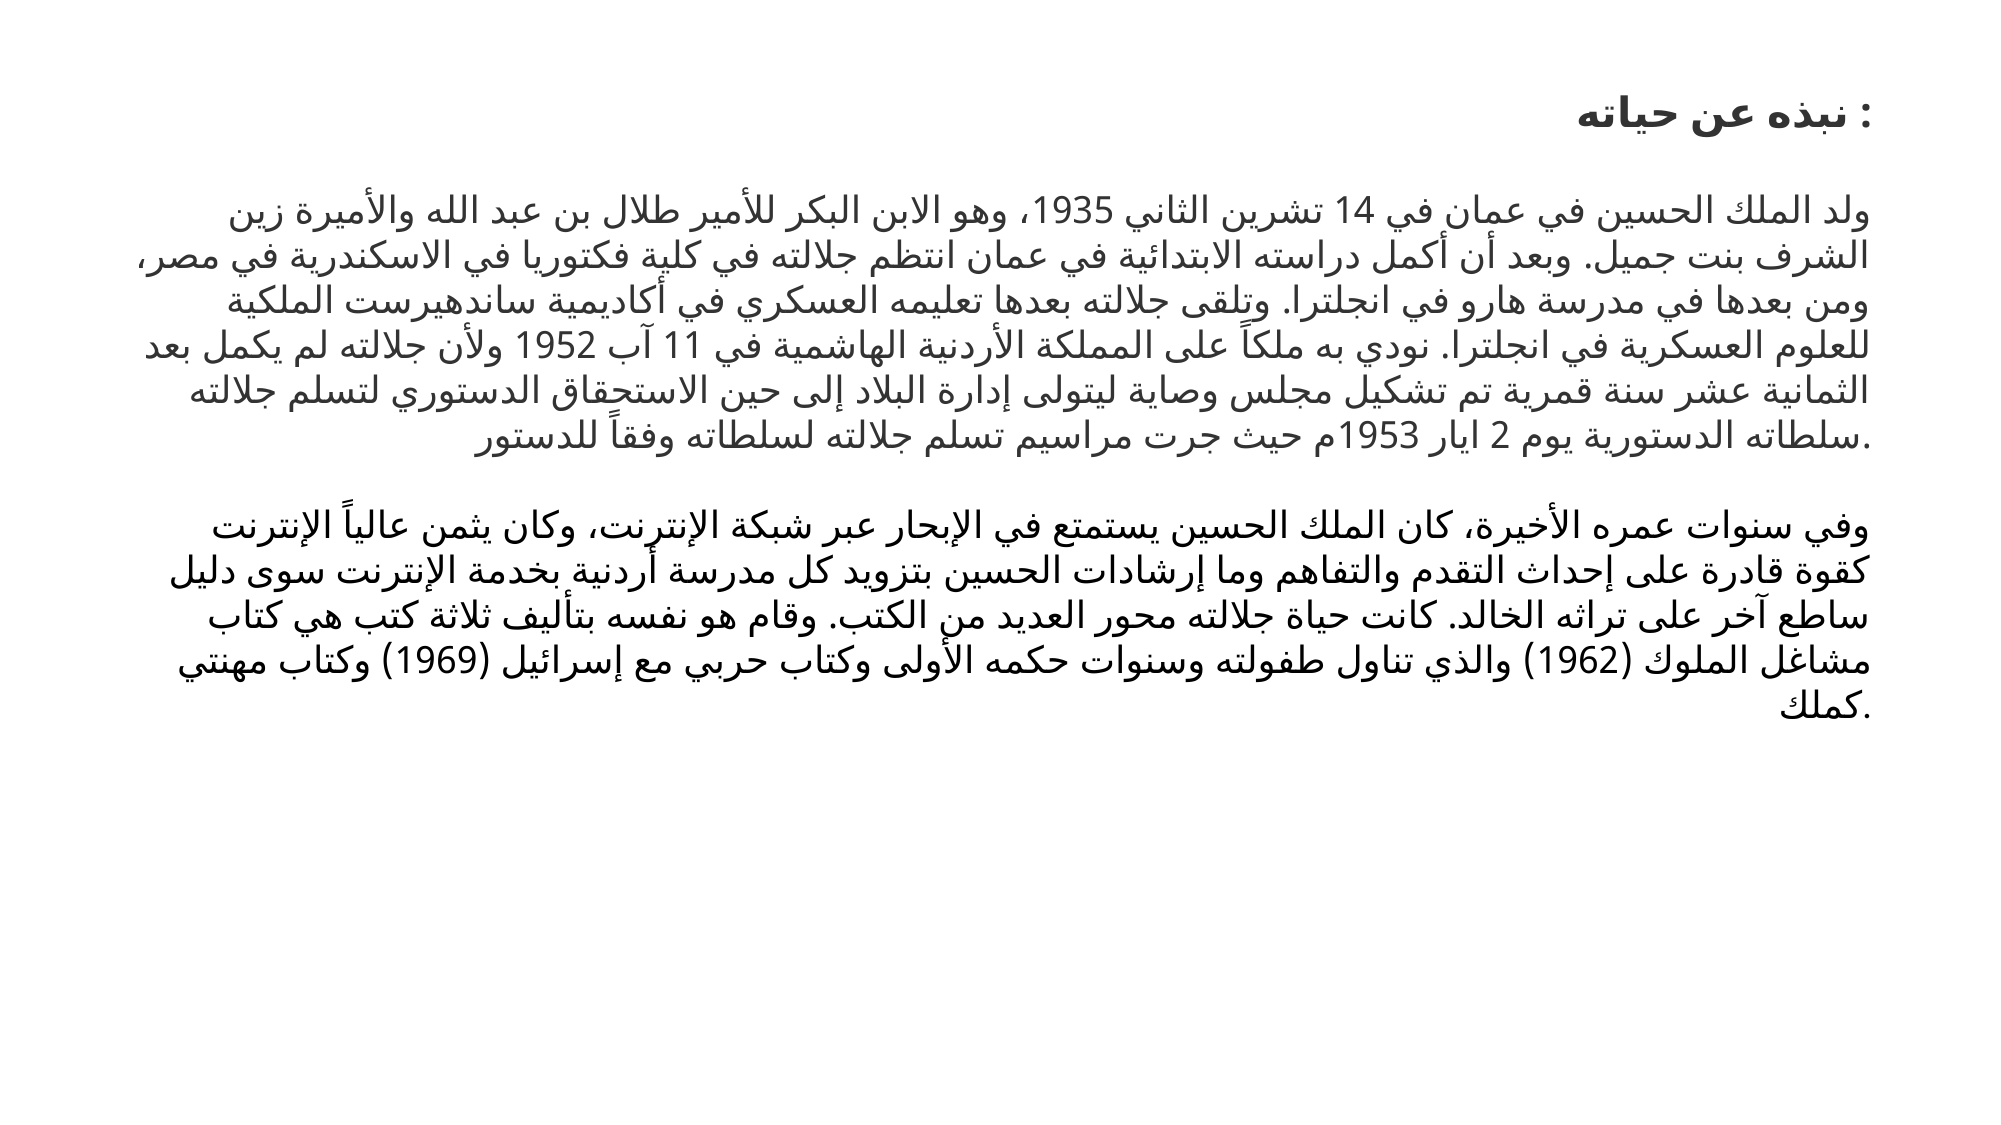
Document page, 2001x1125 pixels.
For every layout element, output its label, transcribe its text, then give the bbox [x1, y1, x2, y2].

text_box نبذه عن حياته : ولد الملك الحسين في عمان في 14 تشرين الثاني 1935، وهو الابن البكر للأمير طلال بن عبد الله والأميرة زين الشرف بنت جميل. وبعد أن أكمل دراسته الابتدائية في عمان انتظم جلالته في كلية فكتوريا في الاسكندرية في مصر، ومن بعدها في مدرسة هارو في انجلترا. وتلقى جلالته بعدها تعليمه العسكري في أكاديمية ساندهيرست الملكية للعلوم العسكرية في انجلترا. نودي به ملكاً على المملكة الأردنية الهاشمية في 11 آب 1952 ولأن جلالته لم يكمل بعد الثمانية عشر سنة قمرية تم تشكيل مجلس وصاية ليتولى إدارة البلاد إلى حين الاستحقاق الدستوري لتسلم جلالته سلطاته الدستورية يوم 2 ايار 1953م حيث جرت مراسيم تسلم جلالته لسلطاته وفقاً للدستور. وفي سنوات عمره الأخيرة، كان الملك الحسين يستمتع في الإبحار عبر شبكة الإنترنت، وكان يثمن عالياً الإنترنت كقوة قادرة على إحداث التقدم والتفاهم وما إرشادات الحسين بتزويد كل مدرسة أردنية بخدمة الإنترنت سوى دليل ساطع آخر على تراثه الخالد. كانت حياة جلالته محور العديد من الكتب. وقام هو نفسه بتأليف ثلاثة كتب هي كتاب مشاغل الملوك (1962) والذي تناول طفولته وسنوات حكمه الأولى وكتاب حربي مع إسرائيل (1969) وكتاب مهنتي كملك. [113, 78, 1887, 734]
